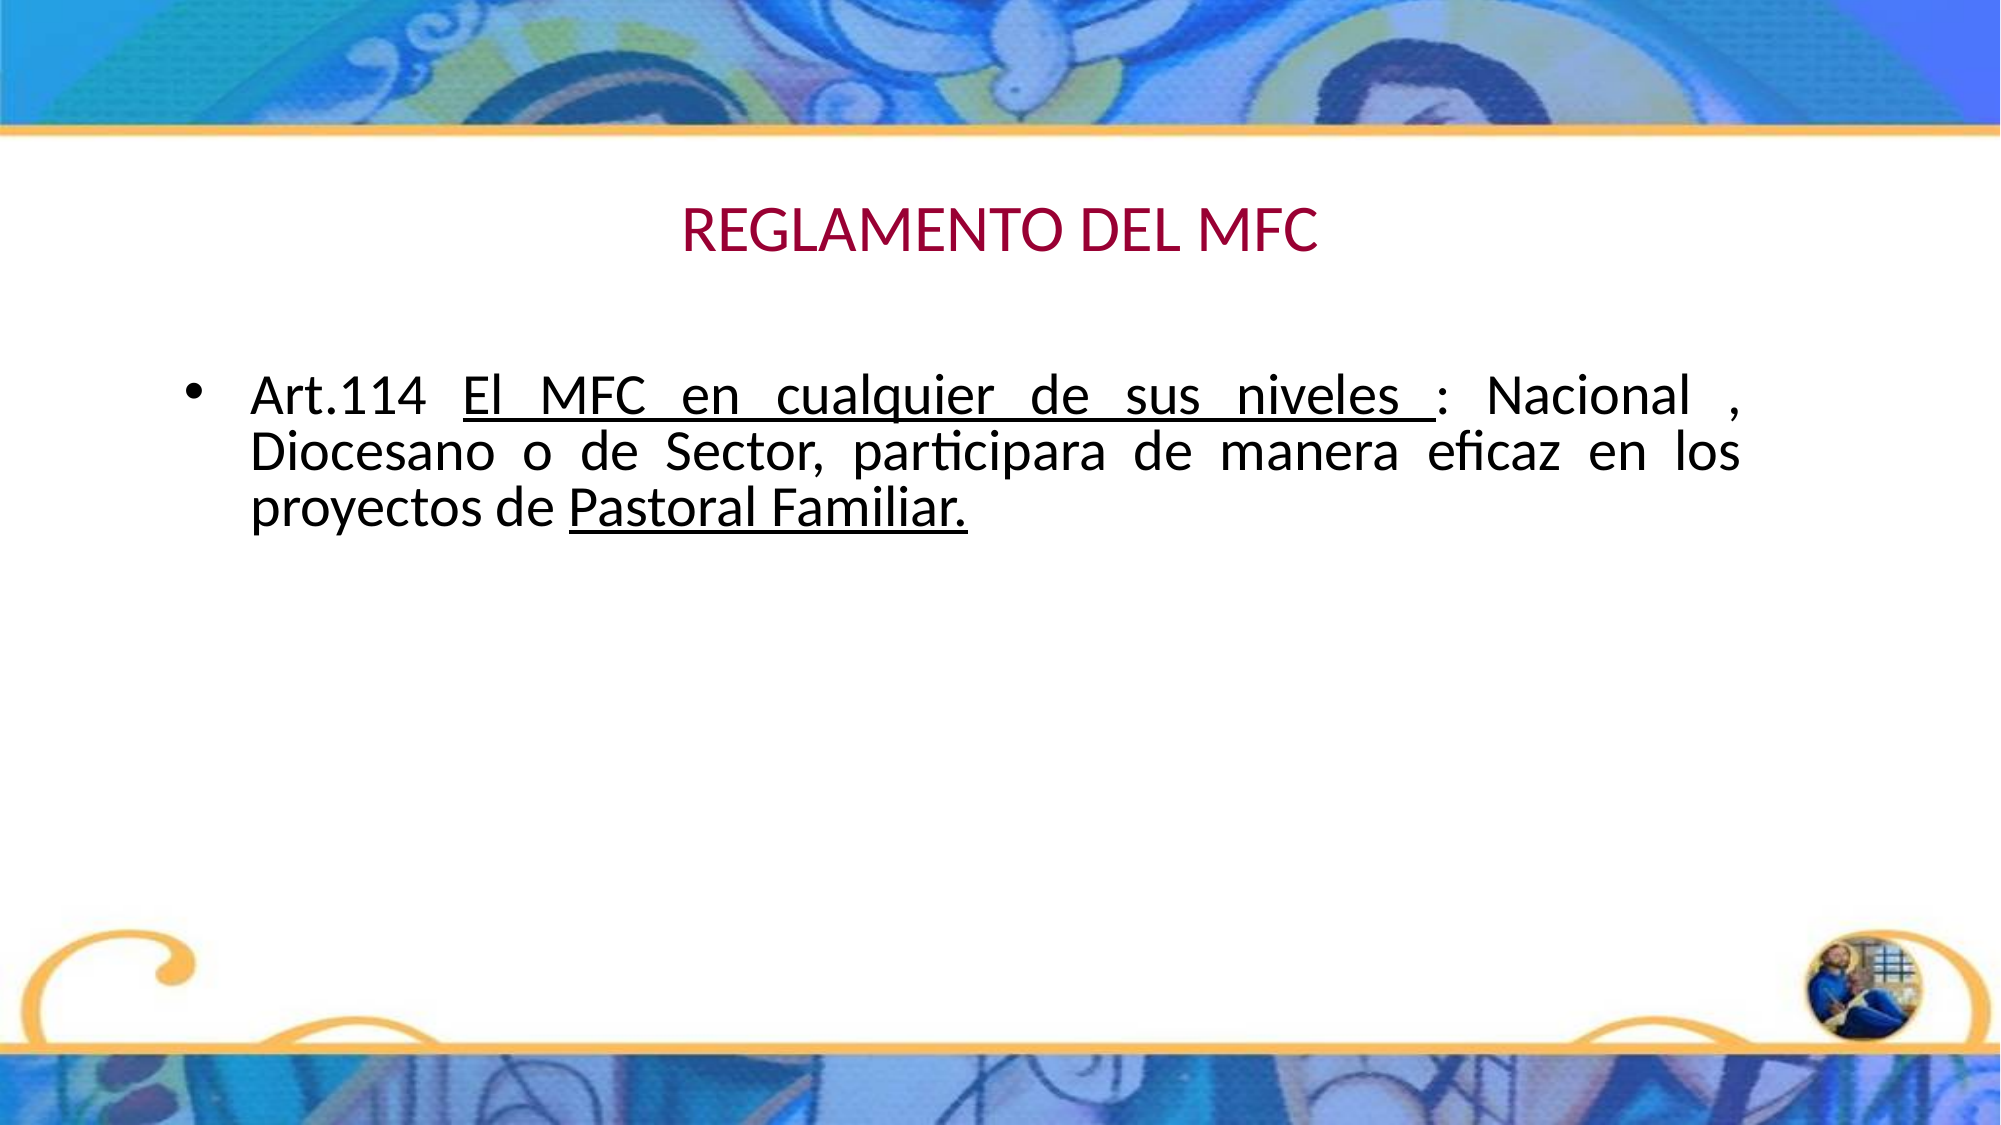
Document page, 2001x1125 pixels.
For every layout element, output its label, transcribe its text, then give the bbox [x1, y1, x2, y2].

title REGLAMENTO DEL MFC [99, 130, 1900, 319]
picture [0, 0, 2001, 1125]
list Art.114 El MFC en cualquier de sus niveles : Nacional , Diocesano o de Sector, participara de manera eficaz en los proyectos de Pastoral Familiar. [165, 360, 1760, 579]
